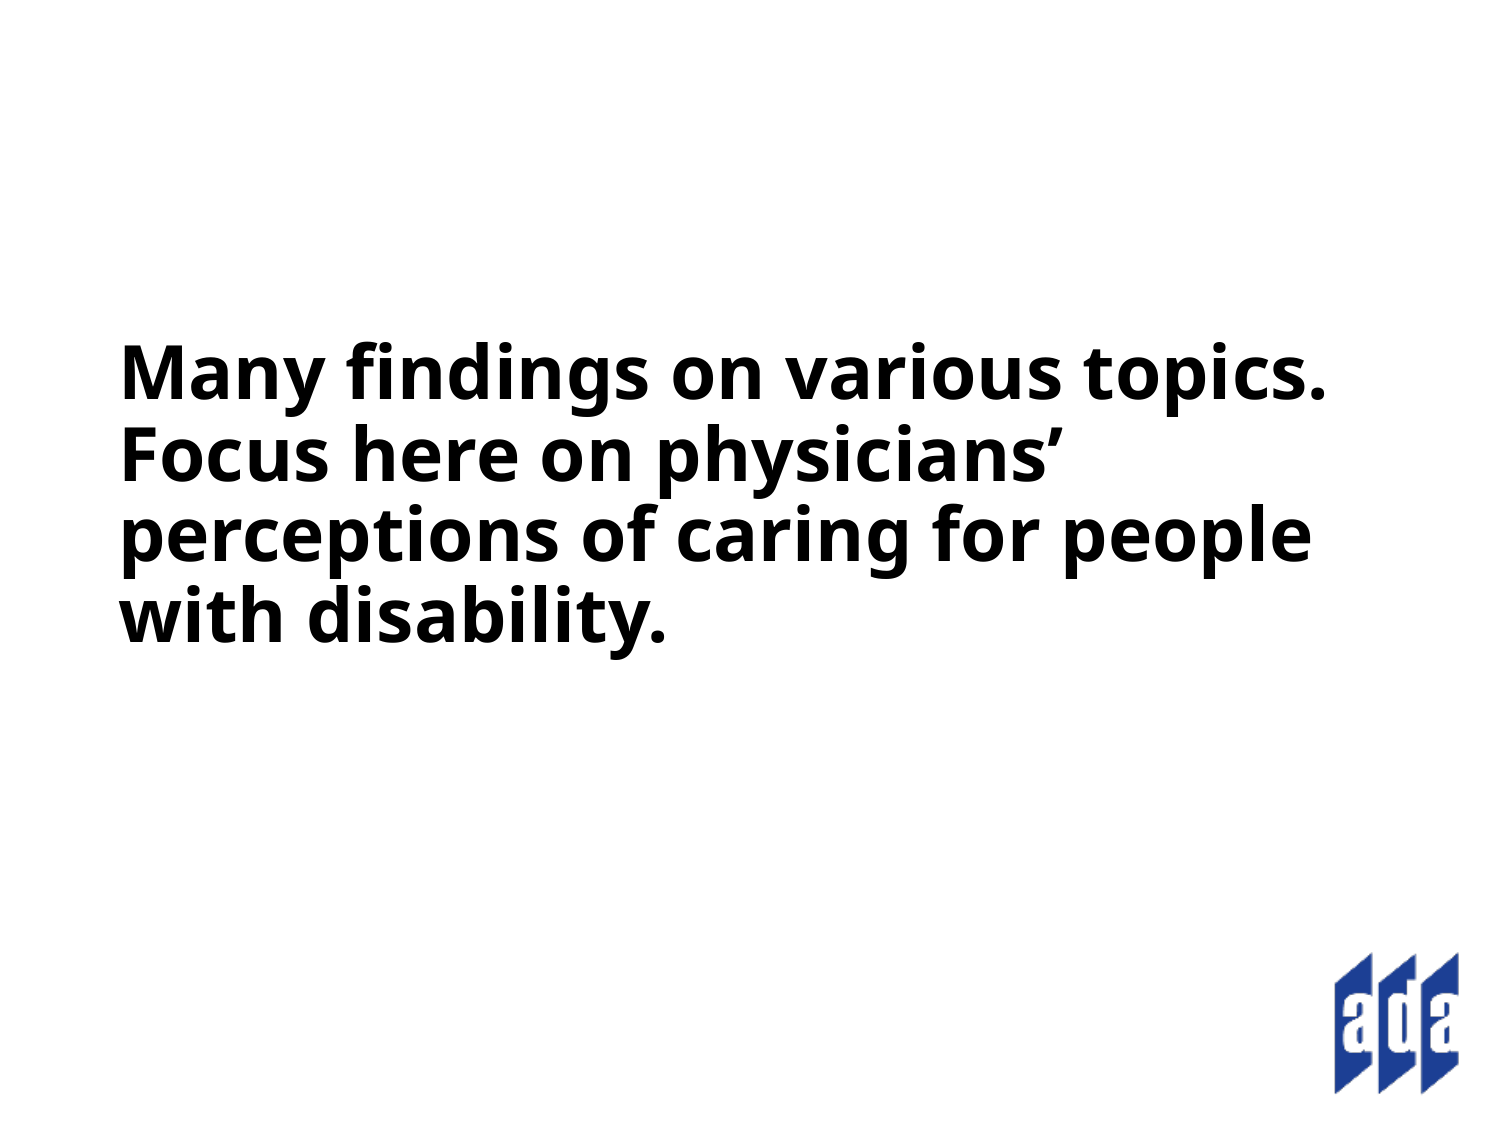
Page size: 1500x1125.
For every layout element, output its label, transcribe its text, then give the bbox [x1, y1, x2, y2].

picture [1210, 915, 1500, 1125]
title Many findings on various topics. Focus here on physicians’ perceptions of caring for people with disability. [103, 391, 1397, 604]
